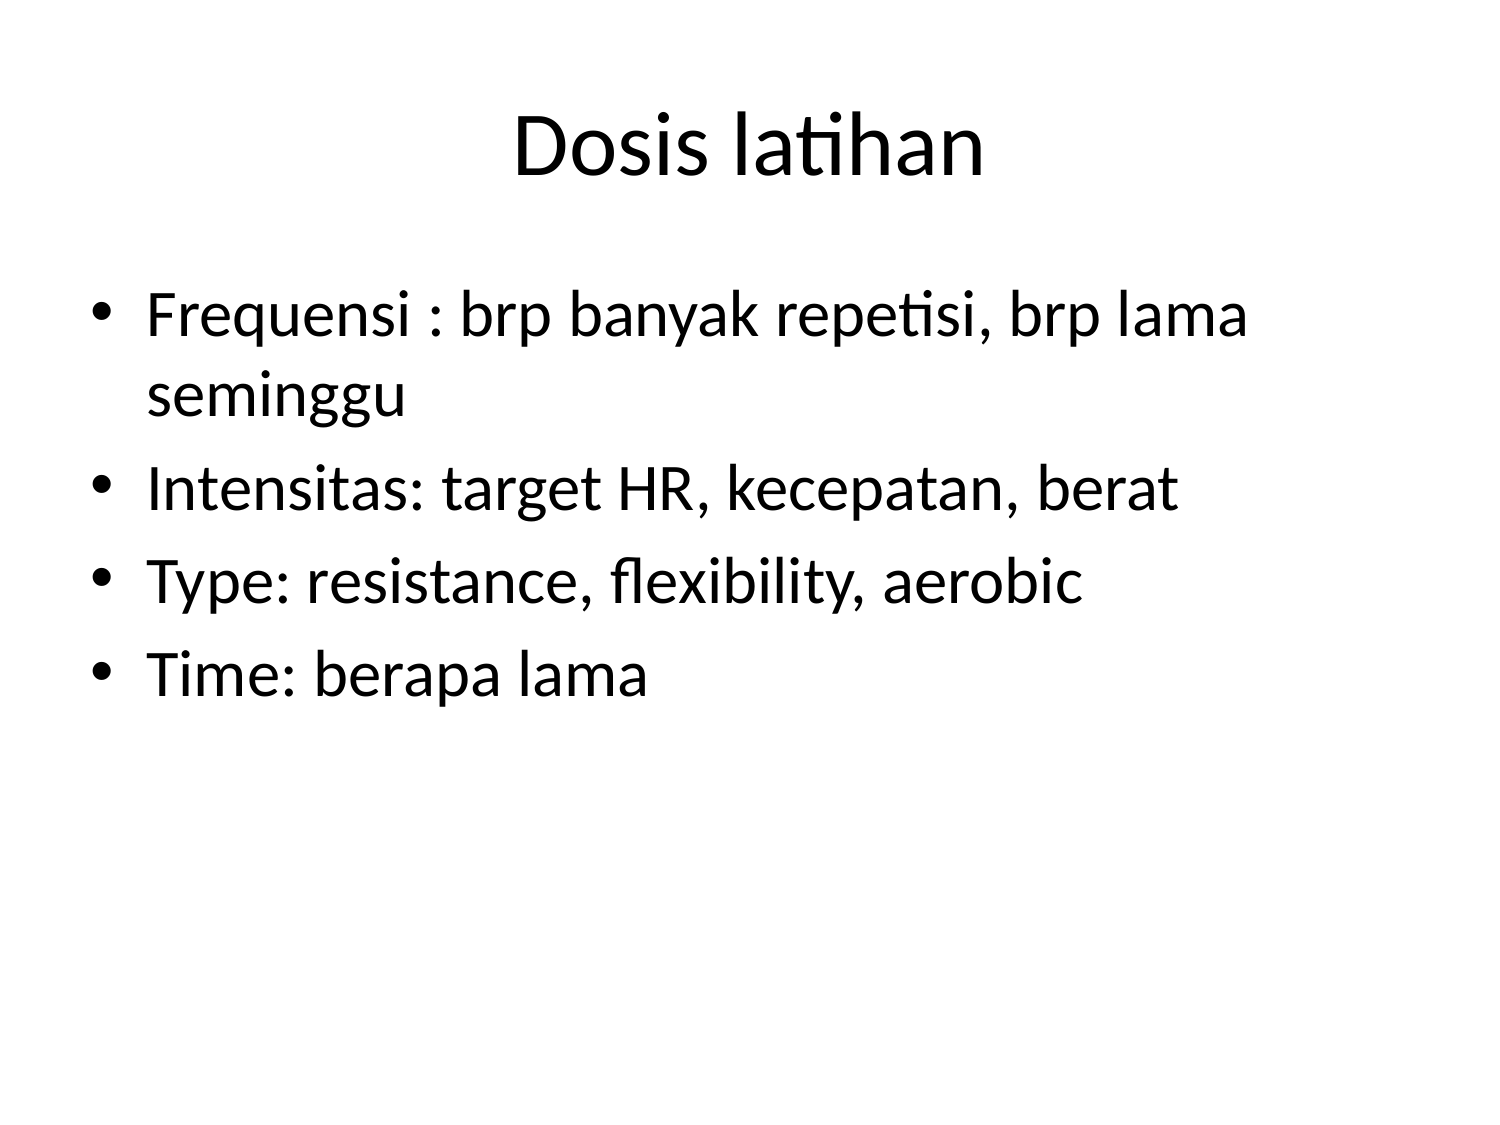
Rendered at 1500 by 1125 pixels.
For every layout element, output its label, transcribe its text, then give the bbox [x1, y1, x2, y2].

title Dosis latihan [75, 45, 1425, 233]
list Frequensi : brp banyak repetisi, brp lama seminggu Intensitas: target HR, kecepatan, berat Type: resistance, flexibility, aerobic Time: berapa lama [75, 262, 1425, 1005]
